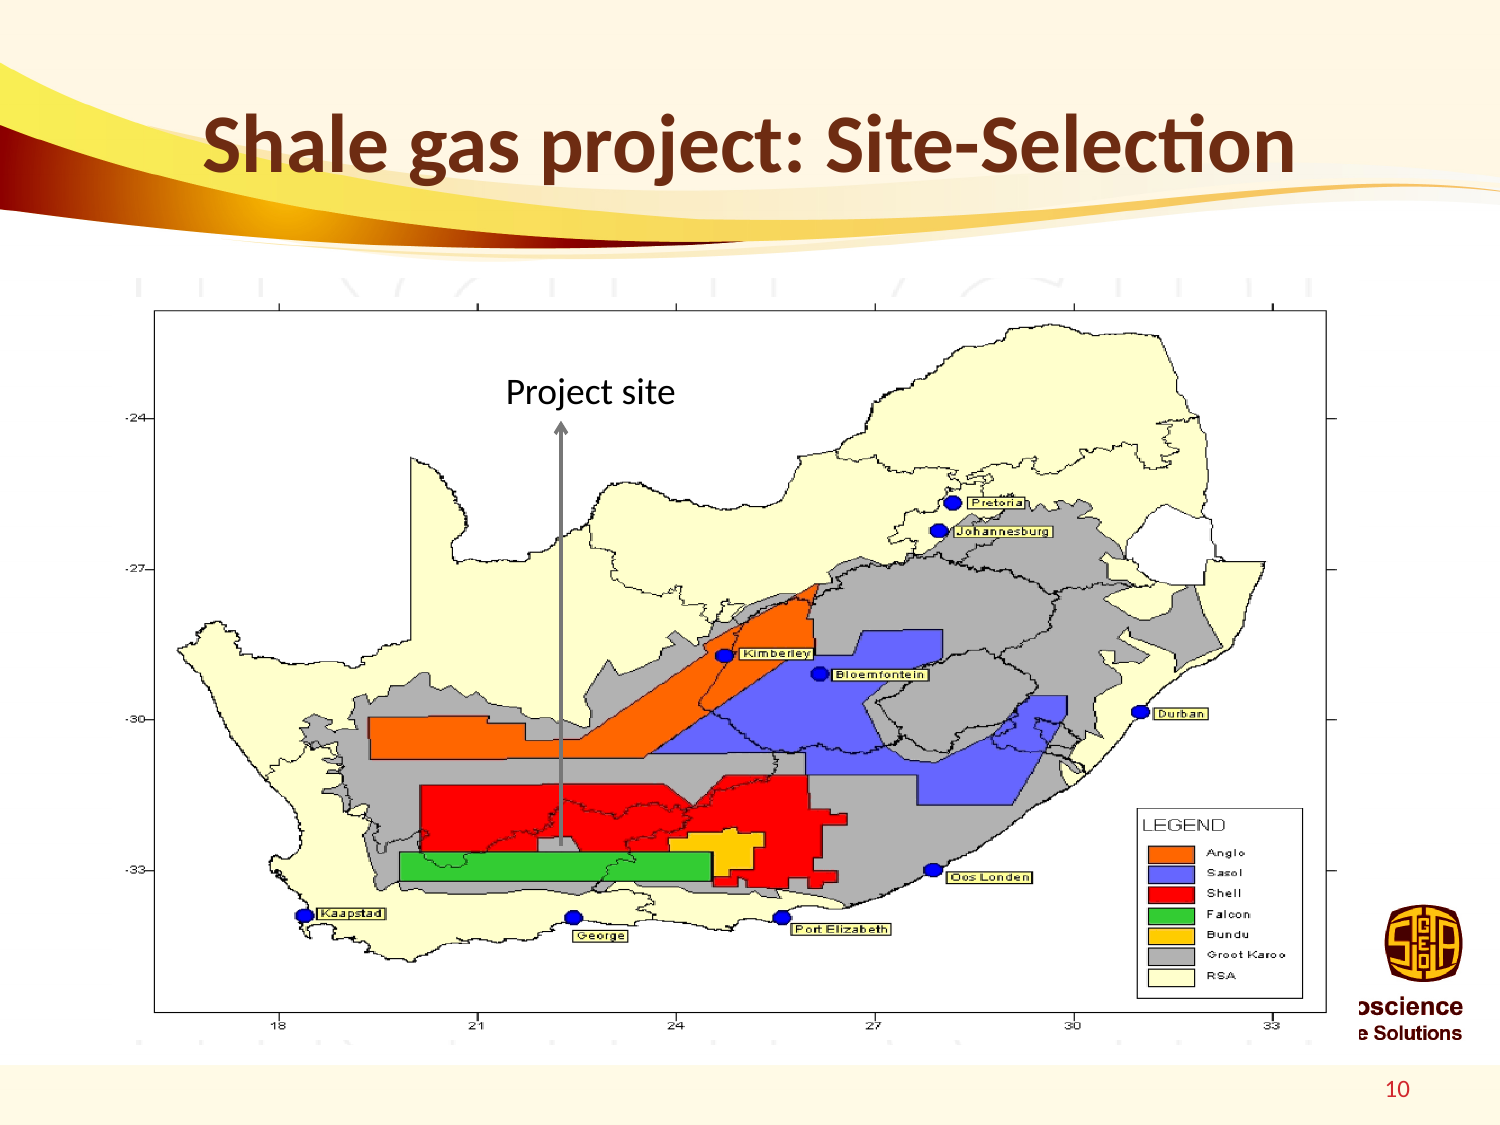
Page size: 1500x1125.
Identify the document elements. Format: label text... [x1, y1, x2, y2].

title Shale gas project: Site-Selection [41, 45, 1459, 233]
slide_number 10 [1074, 1057, 1425, 1118]
picture [0, 0, 1500, 1125]
